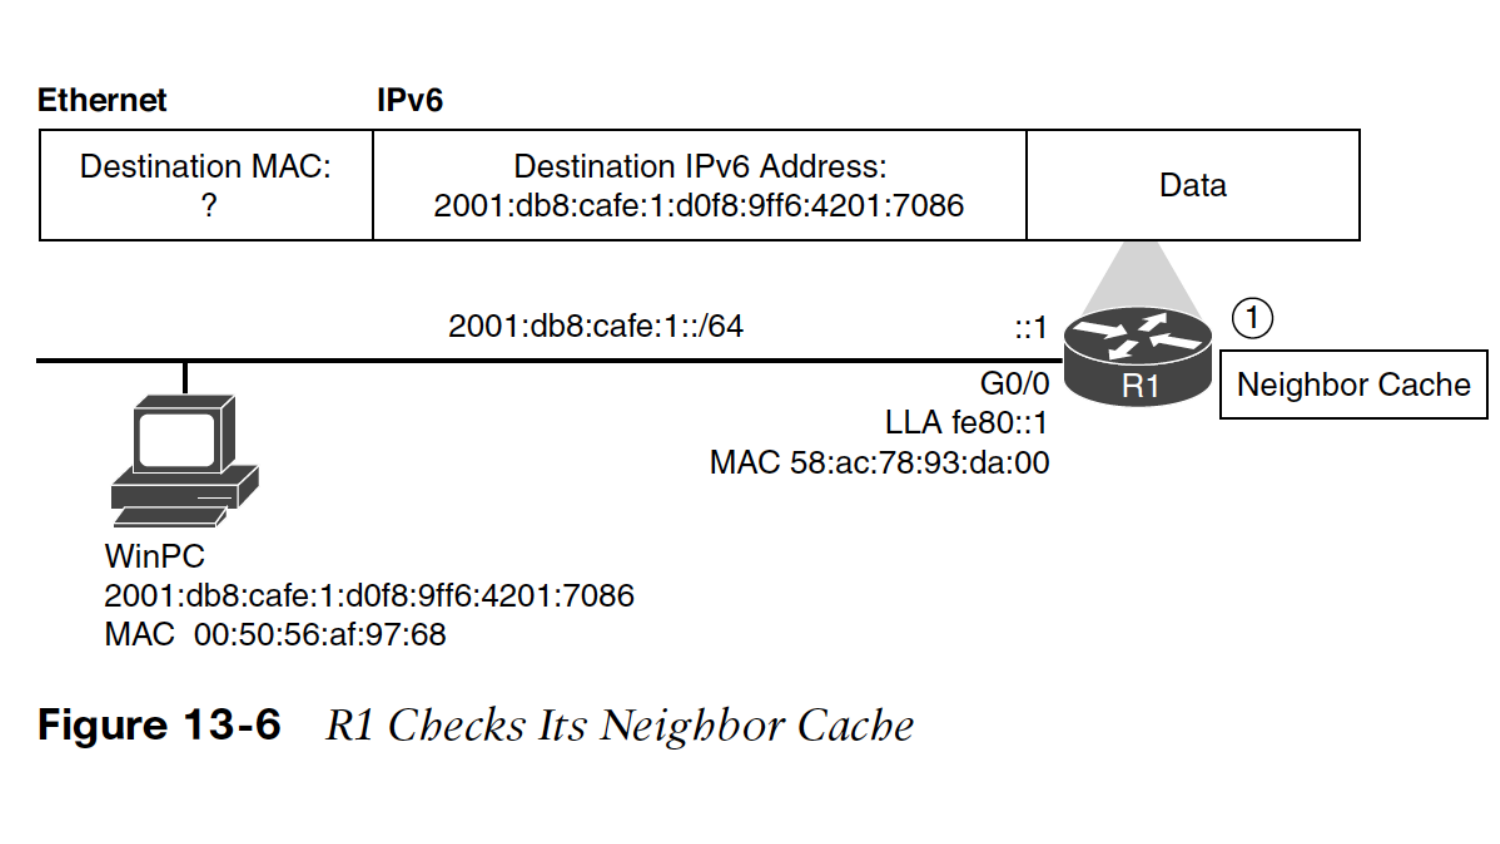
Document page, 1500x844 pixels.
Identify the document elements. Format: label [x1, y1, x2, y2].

picture [0, 66, 1500, 776]
